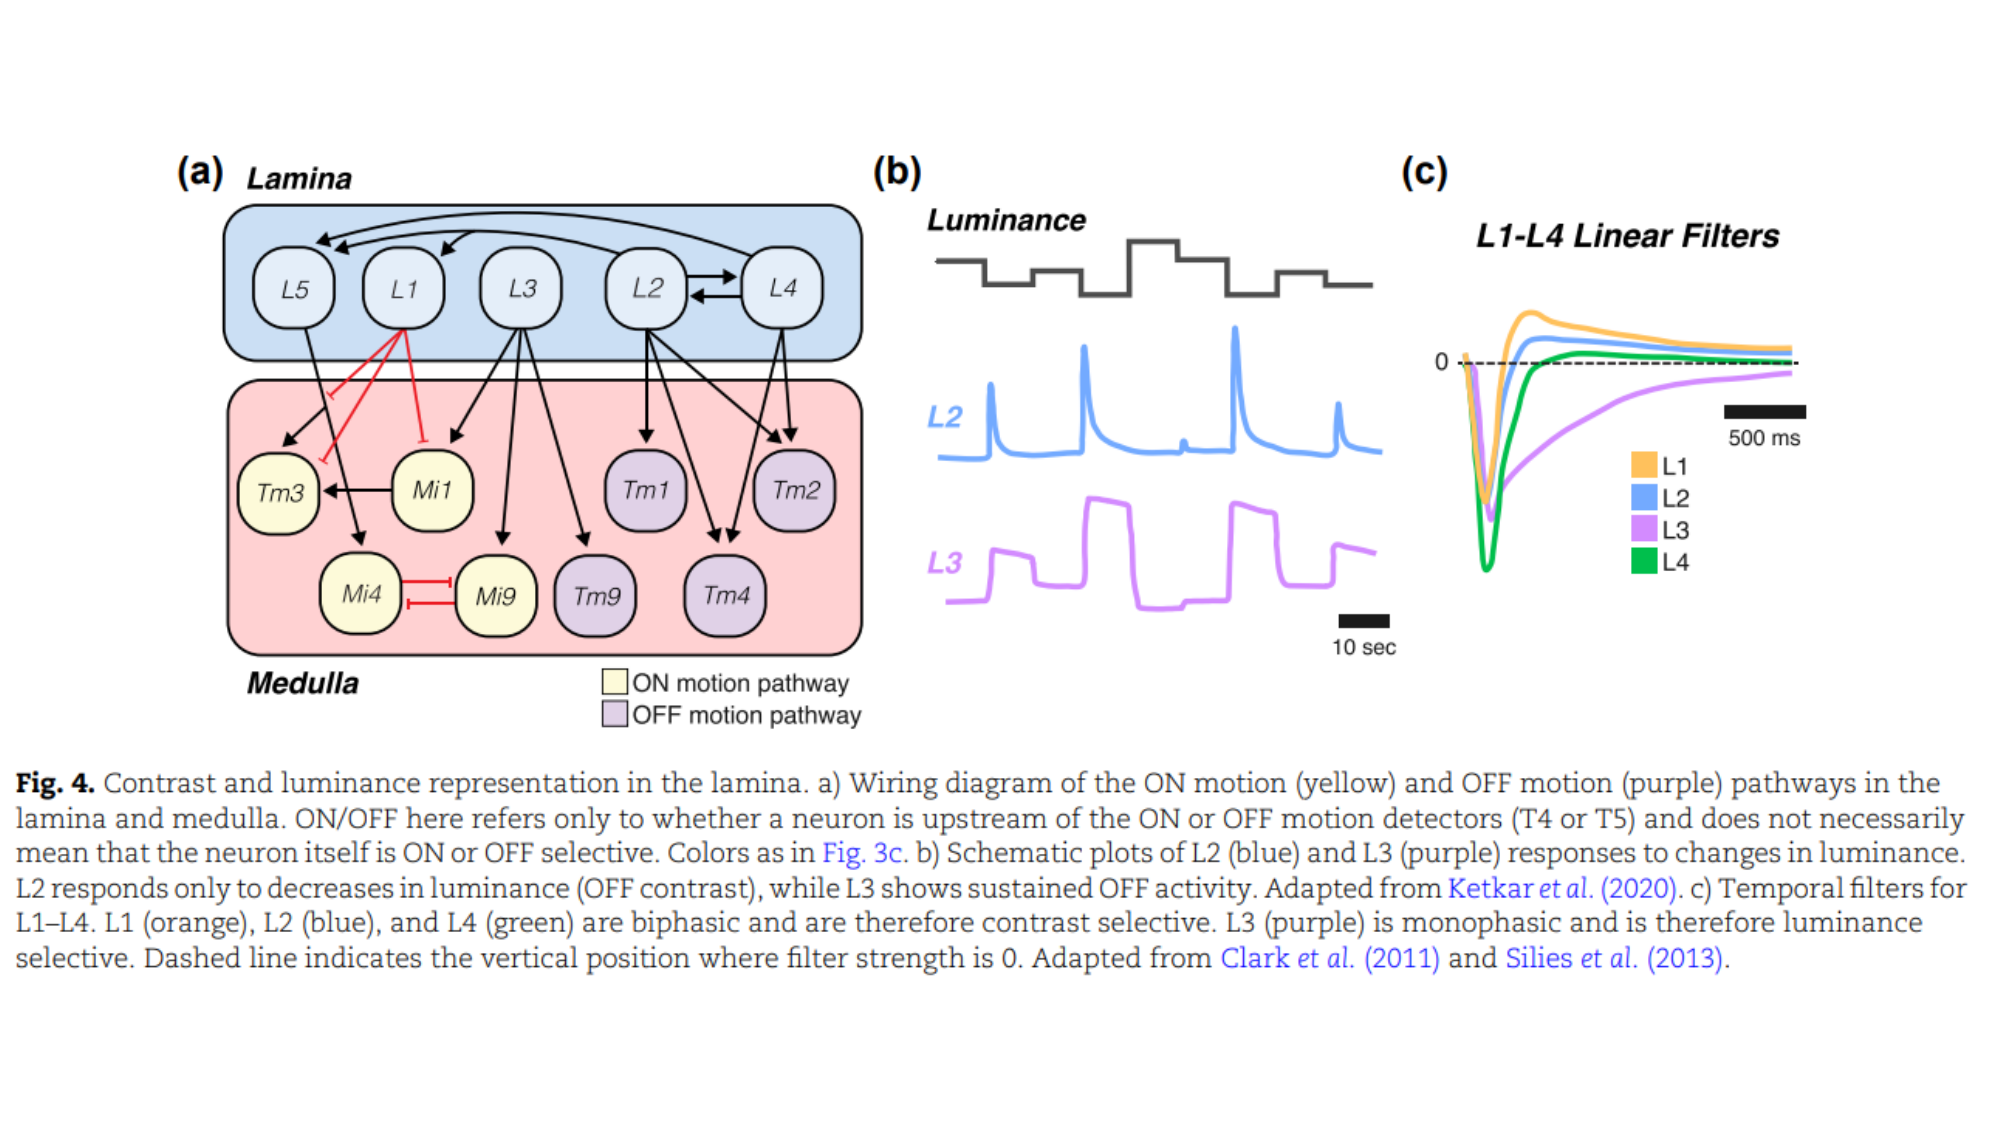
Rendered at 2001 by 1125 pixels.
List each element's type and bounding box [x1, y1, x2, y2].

picture [0, 145, 2000, 980]
